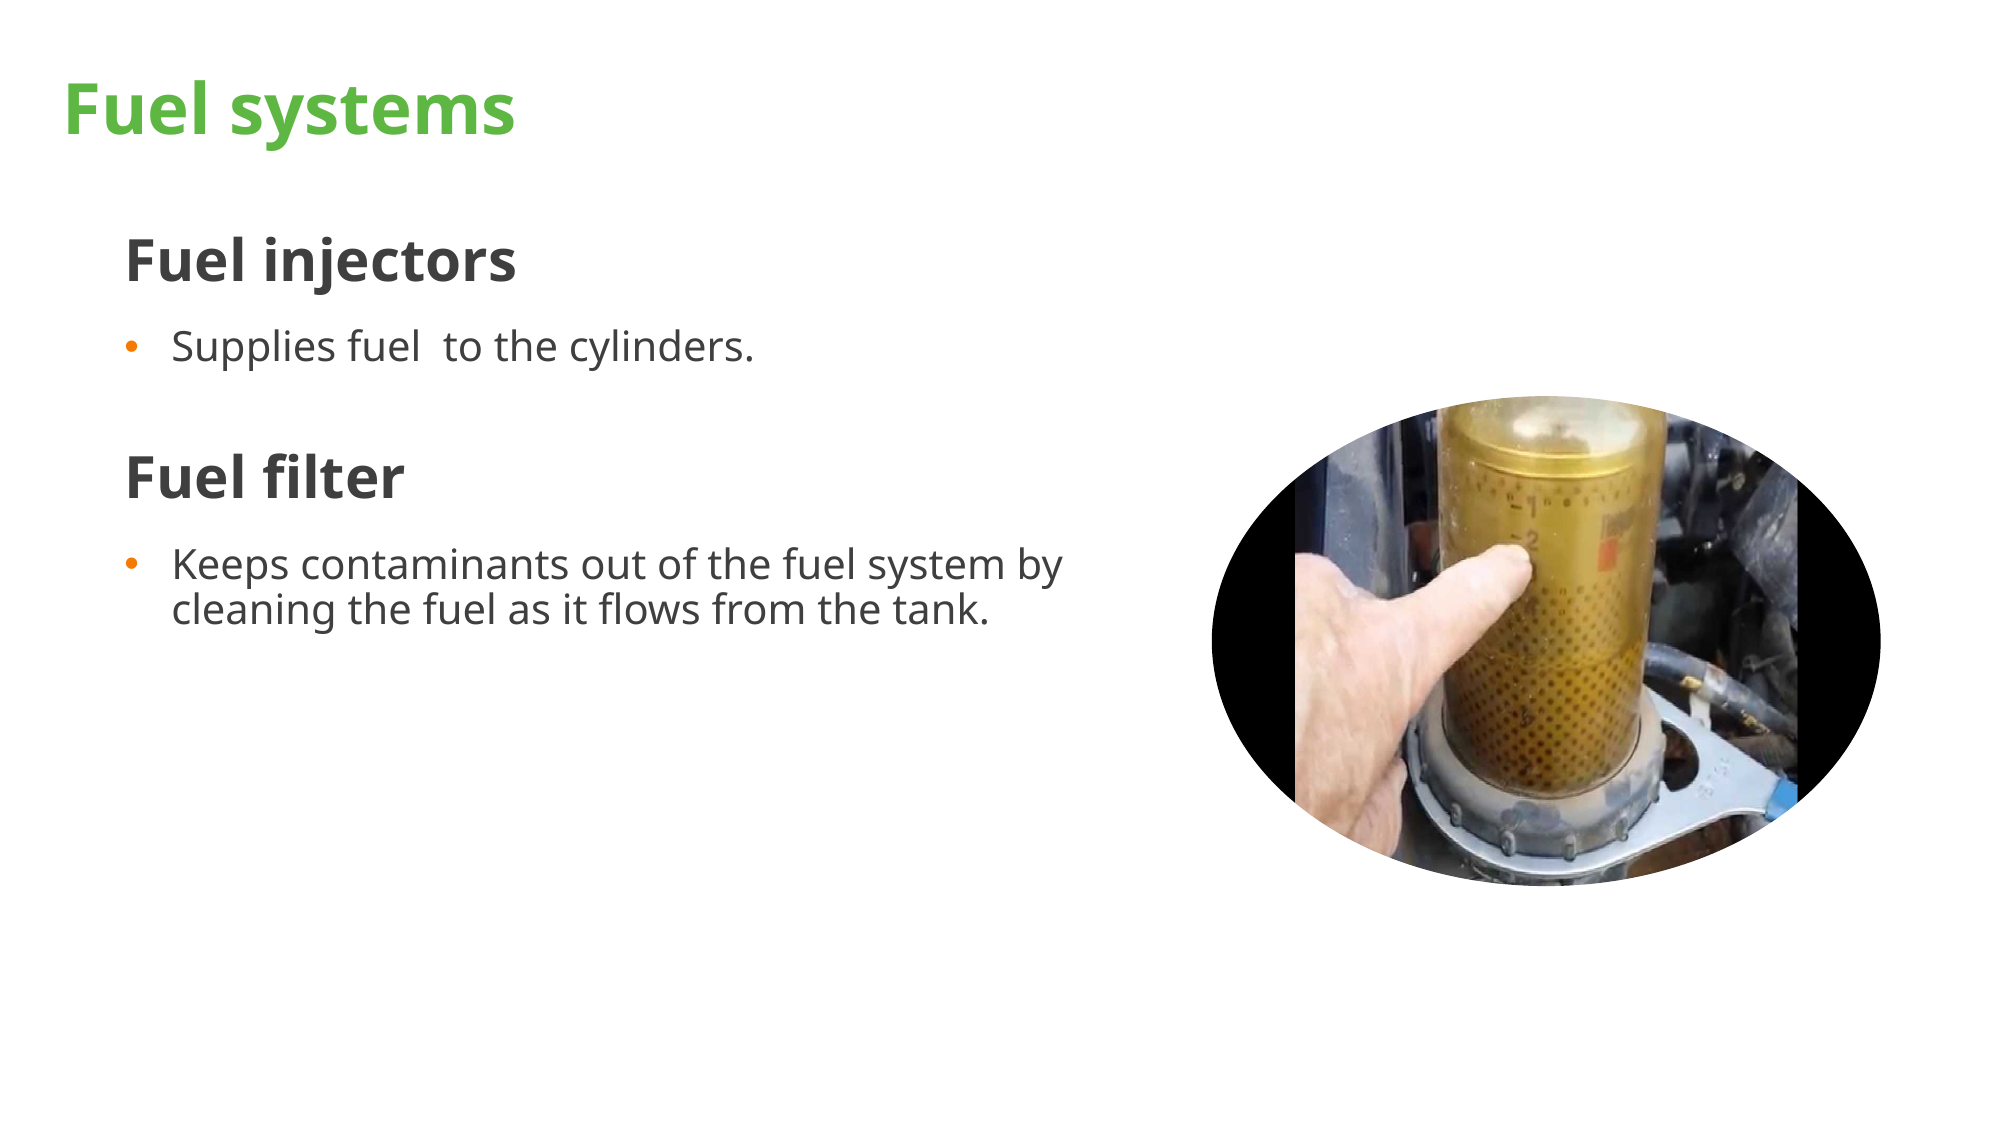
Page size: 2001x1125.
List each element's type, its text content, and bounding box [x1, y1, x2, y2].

title Fuel systems [62, 73, 1825, 150]
list Fuel injectors Supplies fuel to the cylinders. Fuel filter Keeps contaminants out of the fuel system by cleaning the fuel as it flows from the tank. [109, 204, 1152, 720]
text_box [1210, 395, 1882, 888]
